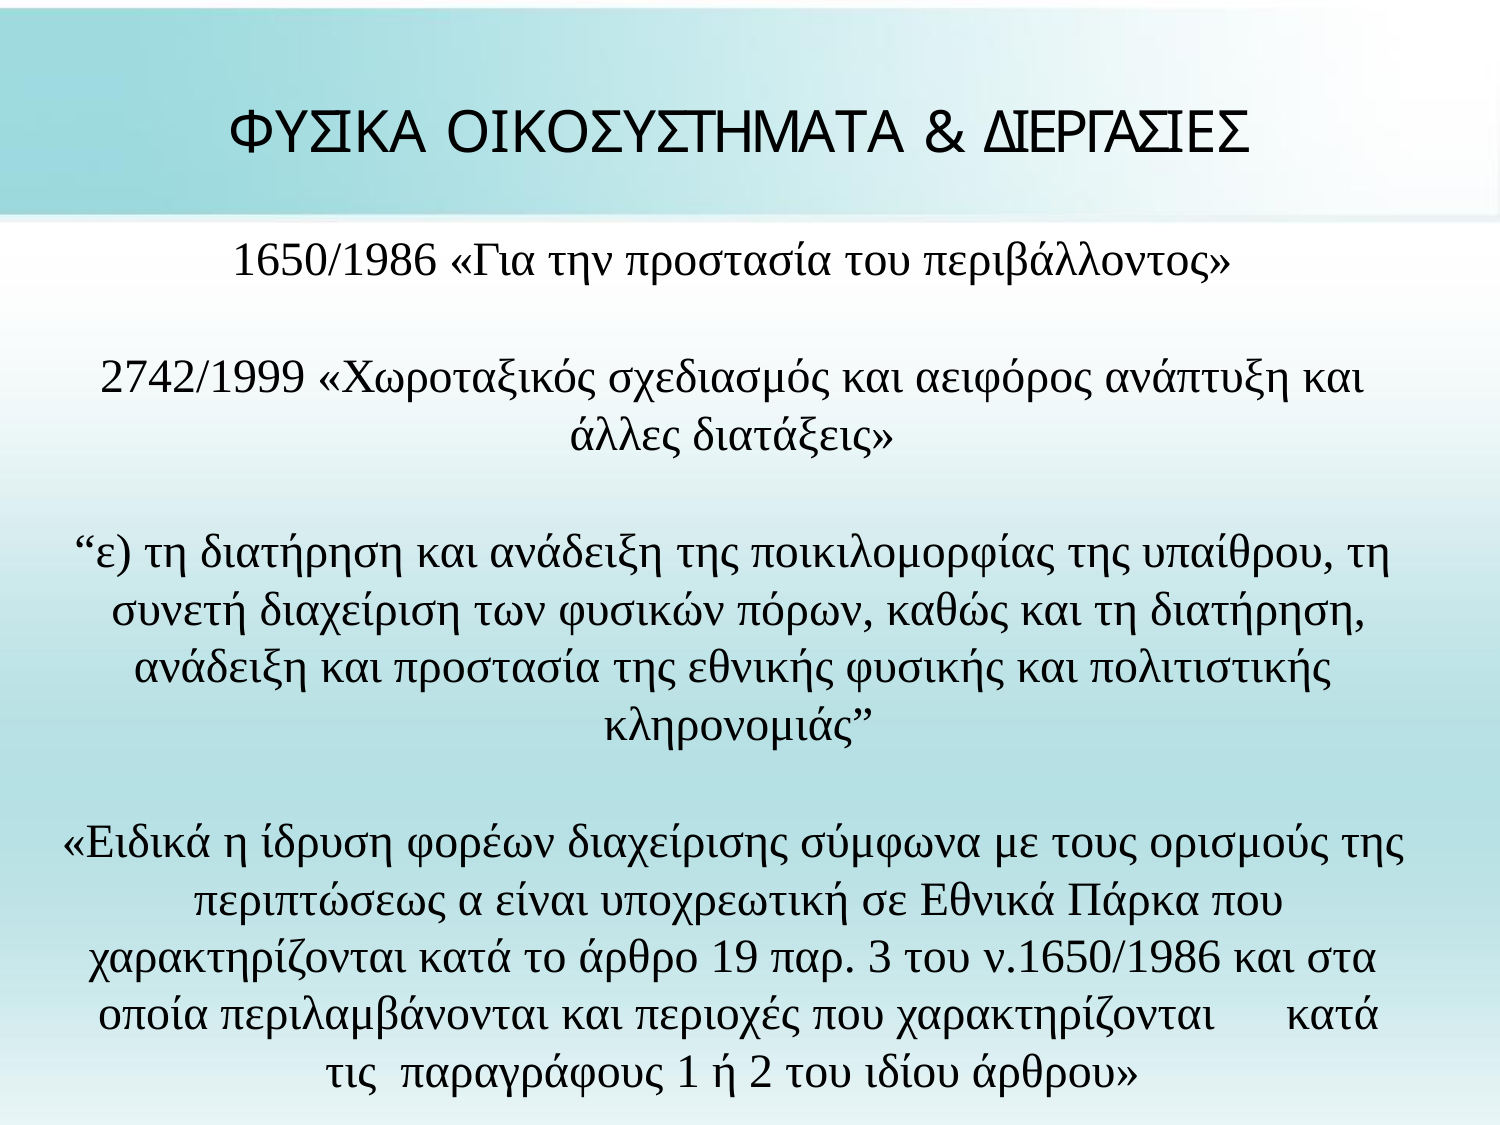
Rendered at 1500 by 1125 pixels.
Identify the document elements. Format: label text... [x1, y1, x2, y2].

text_box 1650/1986 «Για την προστασία του περιβάλλοντος» 2742/1999 «Χωροταξικός σχεδιασμός και αειφόρος ανάπτυξη και άλλες διατάξεις» “ε) τη διατήρηση και ανάδειξη της ποικιλομορφίας της υπαίθρου, τη συνετή διαχείριση των φυσικών πόρων, καθώς και τη διατήρηση, ανάδειξη και προστασία της εθνικής φυσικής και πολιτιστικής κληρονομιάς” «Ειδικά η ίδρυση φορέων διαχείρισης σύμφωνα με τους ορισμούς της περιπτώσεως α είναι υποχρεωτική σε Εθνικά Πάρκα που χαρακτηρίζονται κατά το άρθρο 19 παρ. 3 του ν.1650/1986 και στα οποία περιλαμβάνονται και περιοχές που χαρακτηρίζονται κατά τις παραγράφους 1 ή 2 του ιδίου άρθρου» [58, 225, 1406, 1098]
picture [0, 0, 1500, 1125]
title ΦΥΣΙΚΑ ΟΙΚΟΣΥΣΤΗΜΑΤΑ & ΔΙΕΡΓΑΣΙΕΣ [206, 92, 1294, 282]
